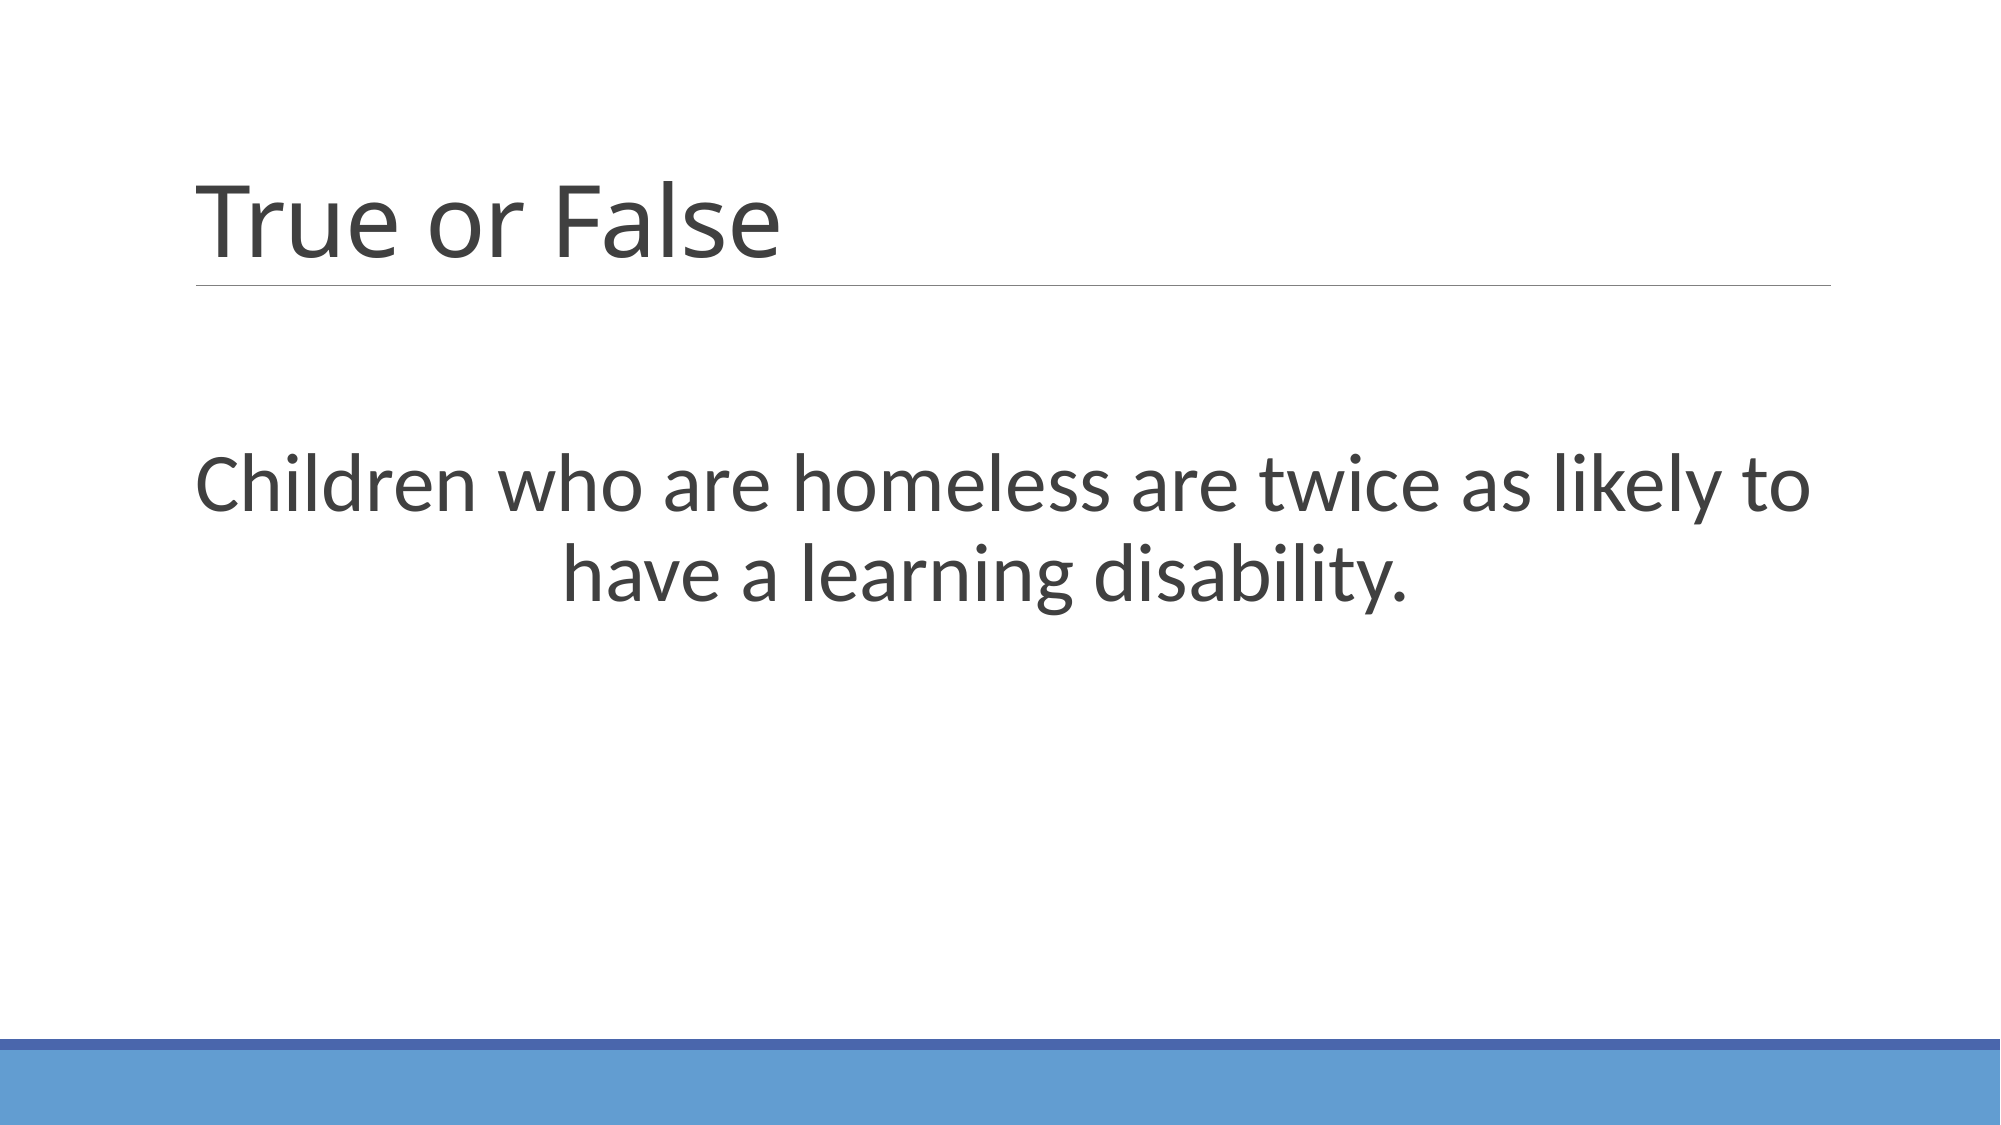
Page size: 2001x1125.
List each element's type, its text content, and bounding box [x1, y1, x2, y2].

title True or False [180, 47, 1830, 285]
list Children who are homeless are twice as likely to have a learning disability. [180, 302, 1830, 963]
